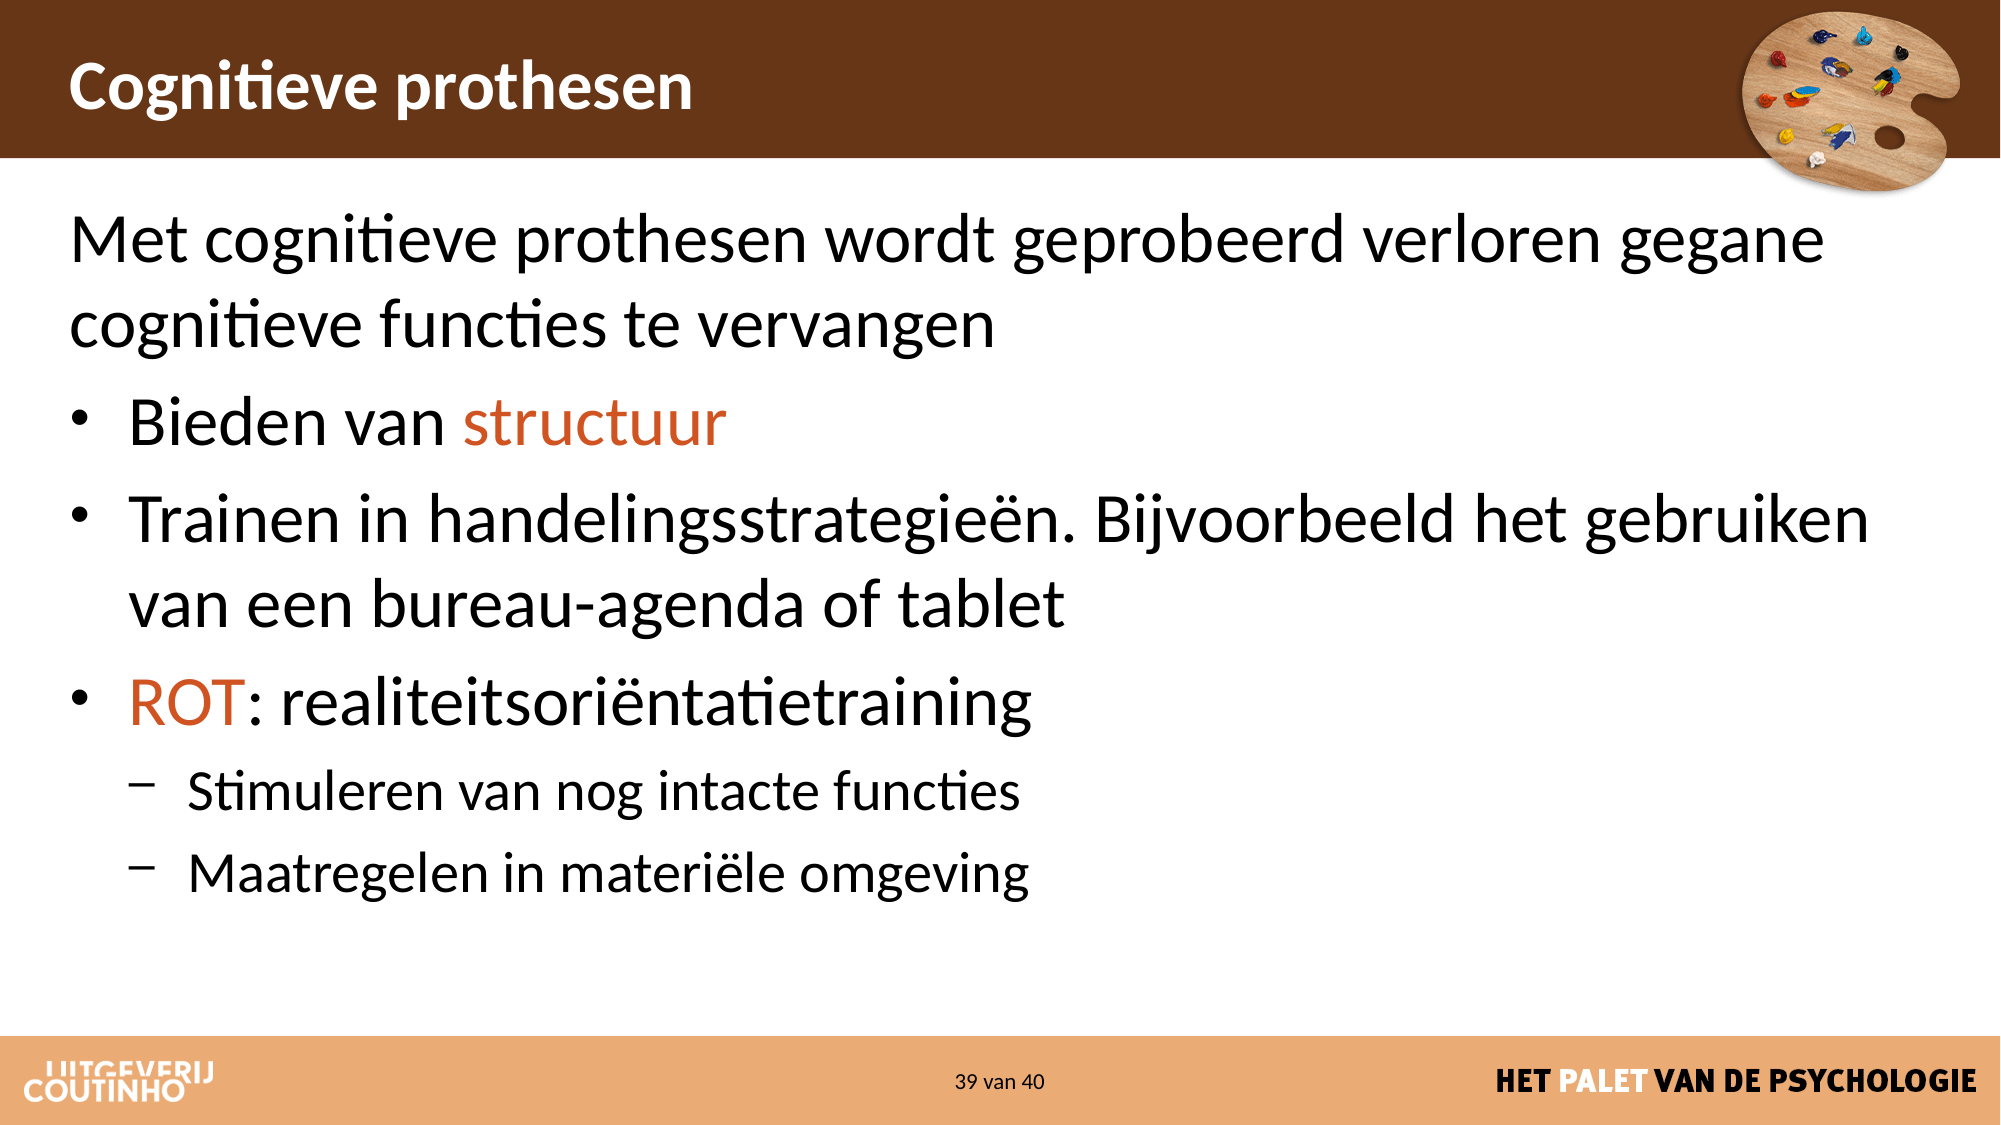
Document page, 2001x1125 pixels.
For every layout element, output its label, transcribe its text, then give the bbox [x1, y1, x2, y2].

picture [0, 0, 2001, 1125]
title Cognitieve prothesen [55, 31, 1721, 138]
list Met cognitieve prothesen wordt geprobeerd verloren gegane cognitieve functies te vervangen Bieden van structuur Trainen in handelingsstrategieën. Bijvoorbeeld het gebruiken van een bureau-agenda of tablet ROT: realiteitsoriëntatietraining Stimuleren van nog intacte functies Maatregelen in materiële omgeving [55, 184, 1957, 1000]
